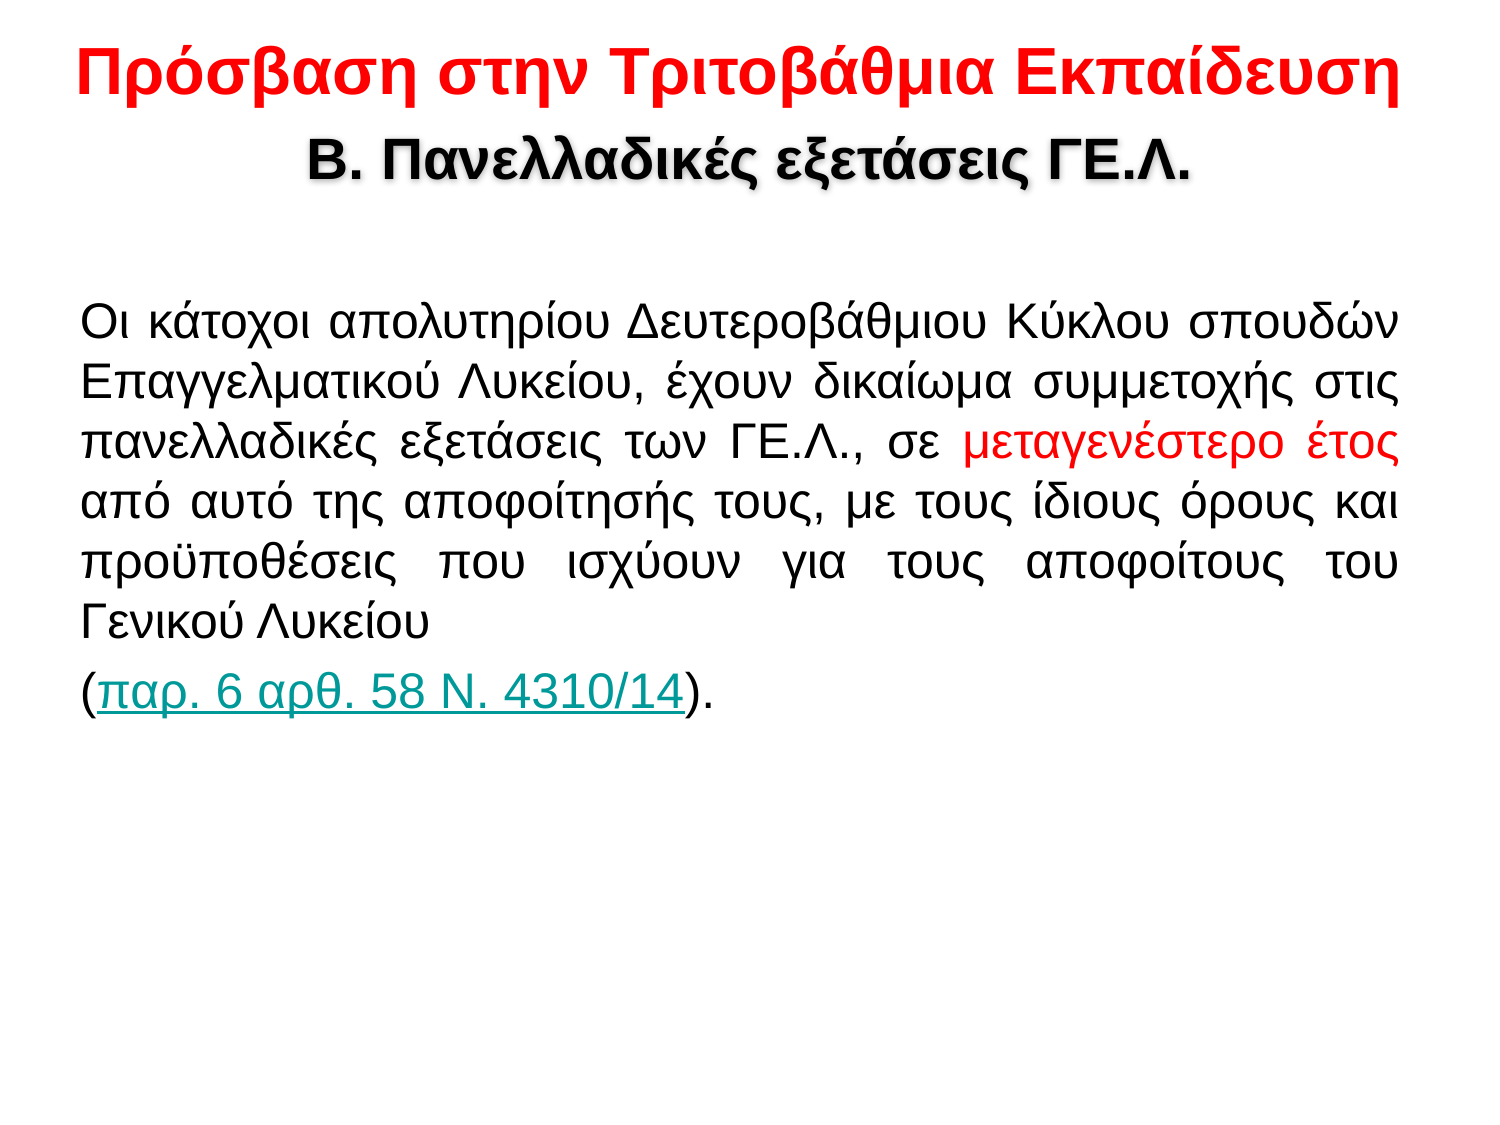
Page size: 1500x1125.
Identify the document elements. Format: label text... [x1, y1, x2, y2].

title Πρόσβαση στην Τριτοβάθμια Εκπαίδευση [52, 44, 1426, 91]
text_box Β. Πανελλαδικές εξετάσεις ΓΕ.Λ. [0, 113, 1500, 199]
list Οι κάτοχοι απολυτηρίου Δευτεροβάθμιου Κύκλου σπουδών Επαγγελματικού Λυκείου, έχουν δικαίωμα συμμετοχής στις πανελλαδικές εξετάσεις των ΓΕ.Λ., σε μεταγενέστερο έτος από αυτό της αποφοίτησής τους, με τους ίδιους όρους και προϋποθέσεις που ισχύουν για τους αποφοίτους του Γενικού Λυκείου (παρ. 6 αρθ. 58 Ν. 4310/14). [64, 280, 1416, 1125]
